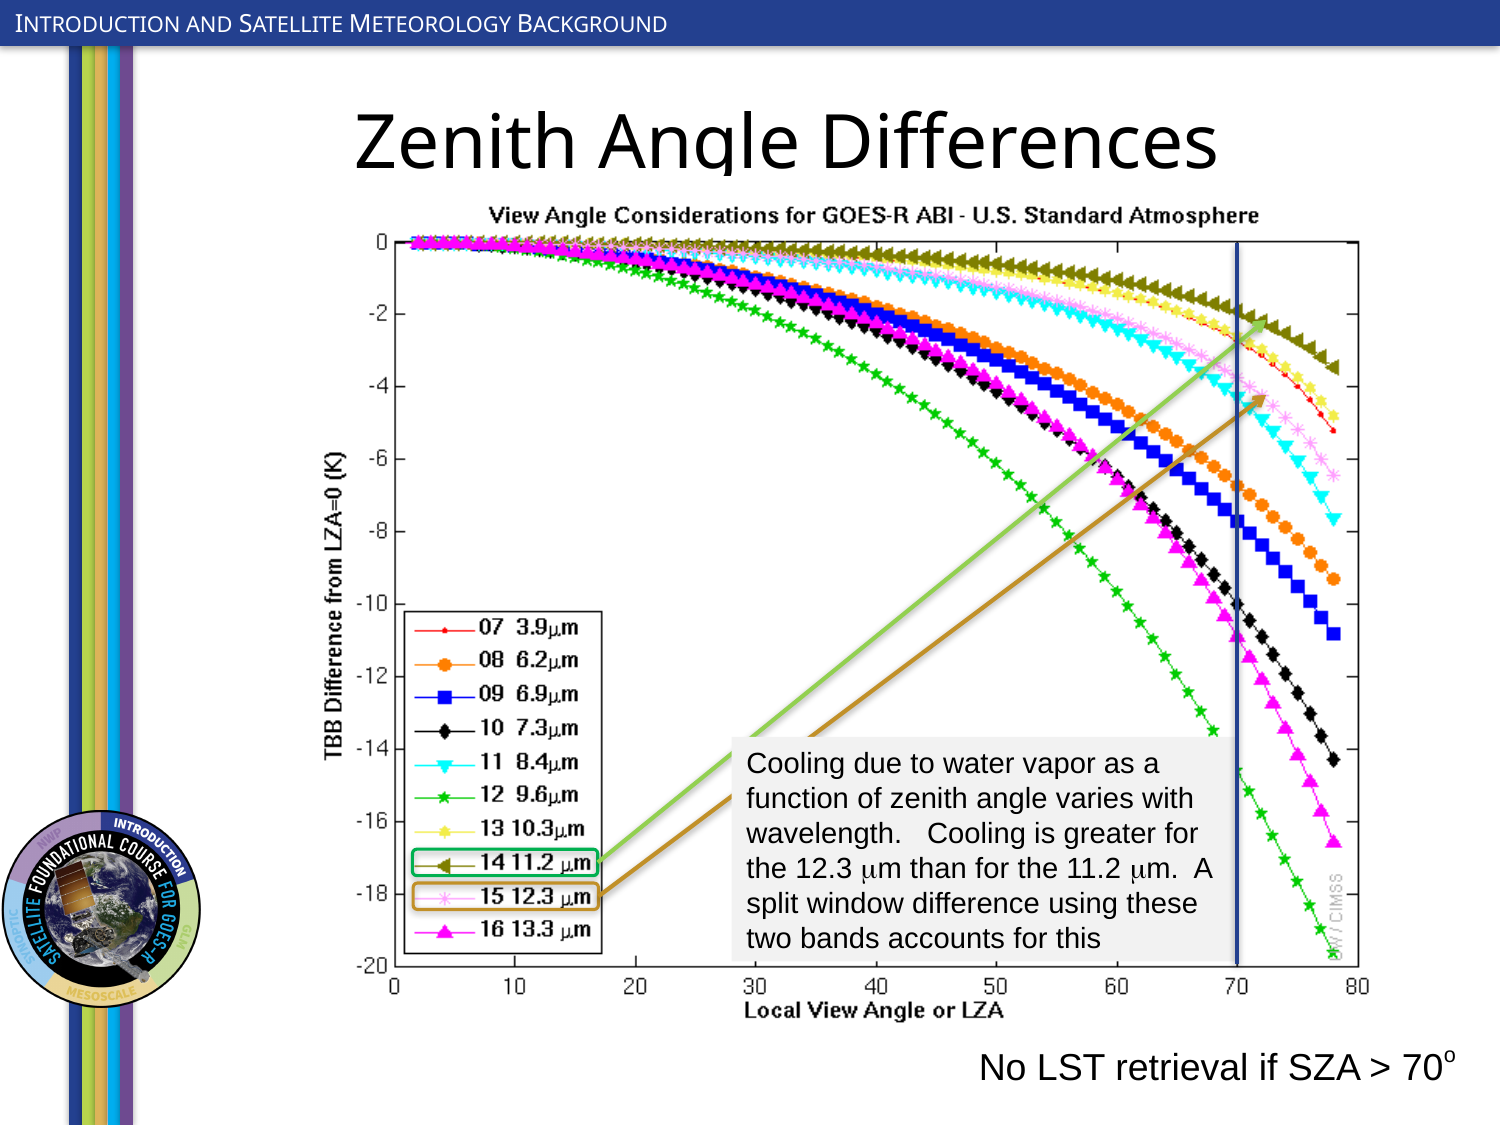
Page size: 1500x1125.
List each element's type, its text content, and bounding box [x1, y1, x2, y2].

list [0, 176, 1500, 1064]
title Zenith Angle Differences [149, 45, 1425, 172]
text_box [1241, 319, 1267, 394]
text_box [1241, 394, 1267, 897]
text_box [597, 319, 1232, 394]
text_box No LST retrieval if SZA > 70o [963, 1075, 1471, 1096]
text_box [598, 394, 1232, 897]
